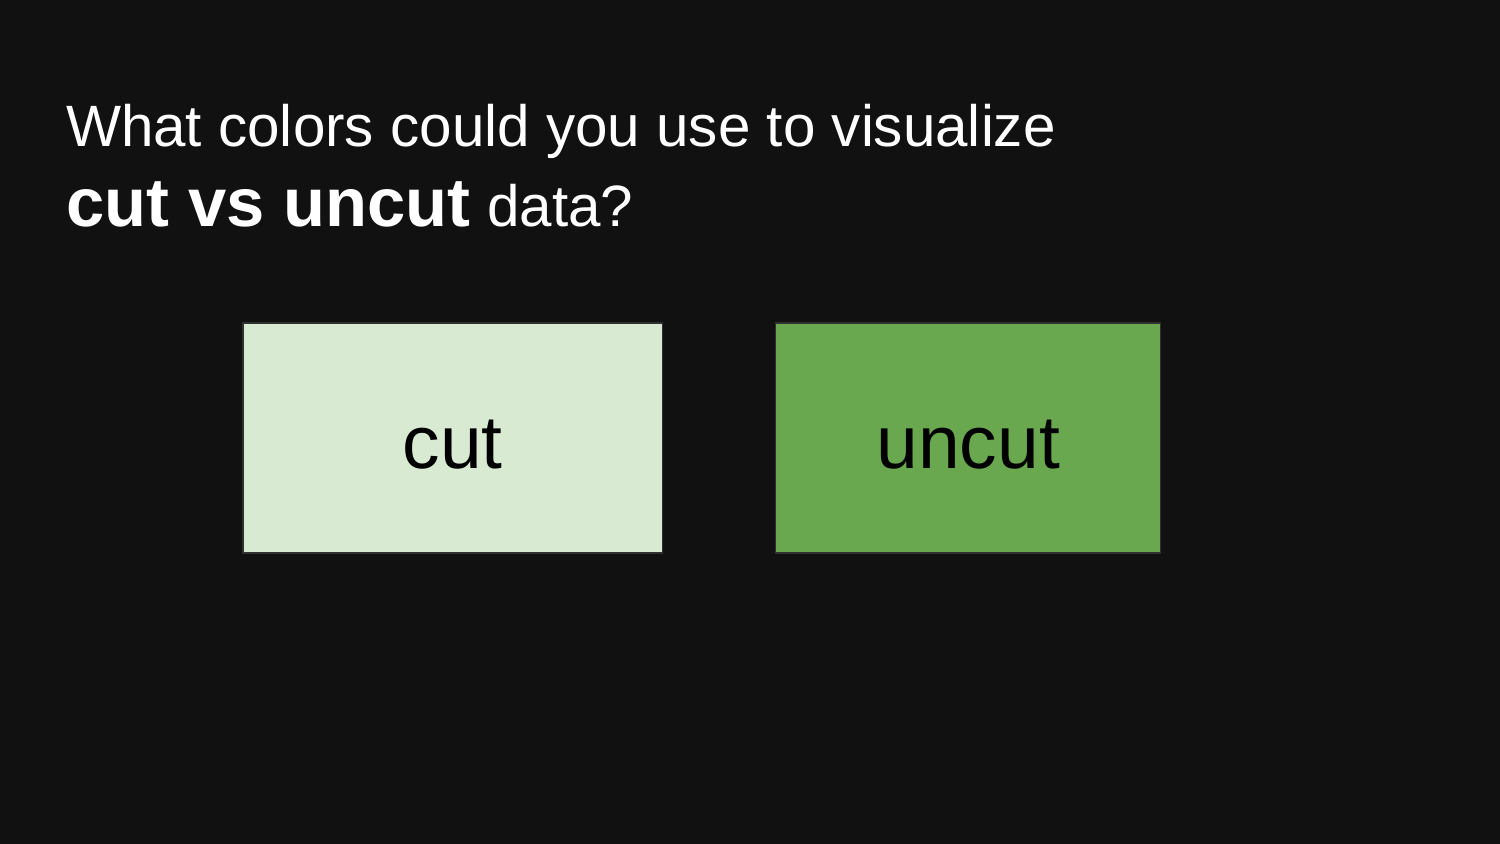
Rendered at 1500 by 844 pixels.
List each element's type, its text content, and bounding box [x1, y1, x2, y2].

text_box uncut [775, 323, 1161, 553]
text_box cut [243, 323, 663, 553]
title What colors could you use to visualize cut vs uncut data? [51, 72, 1449, 167]
